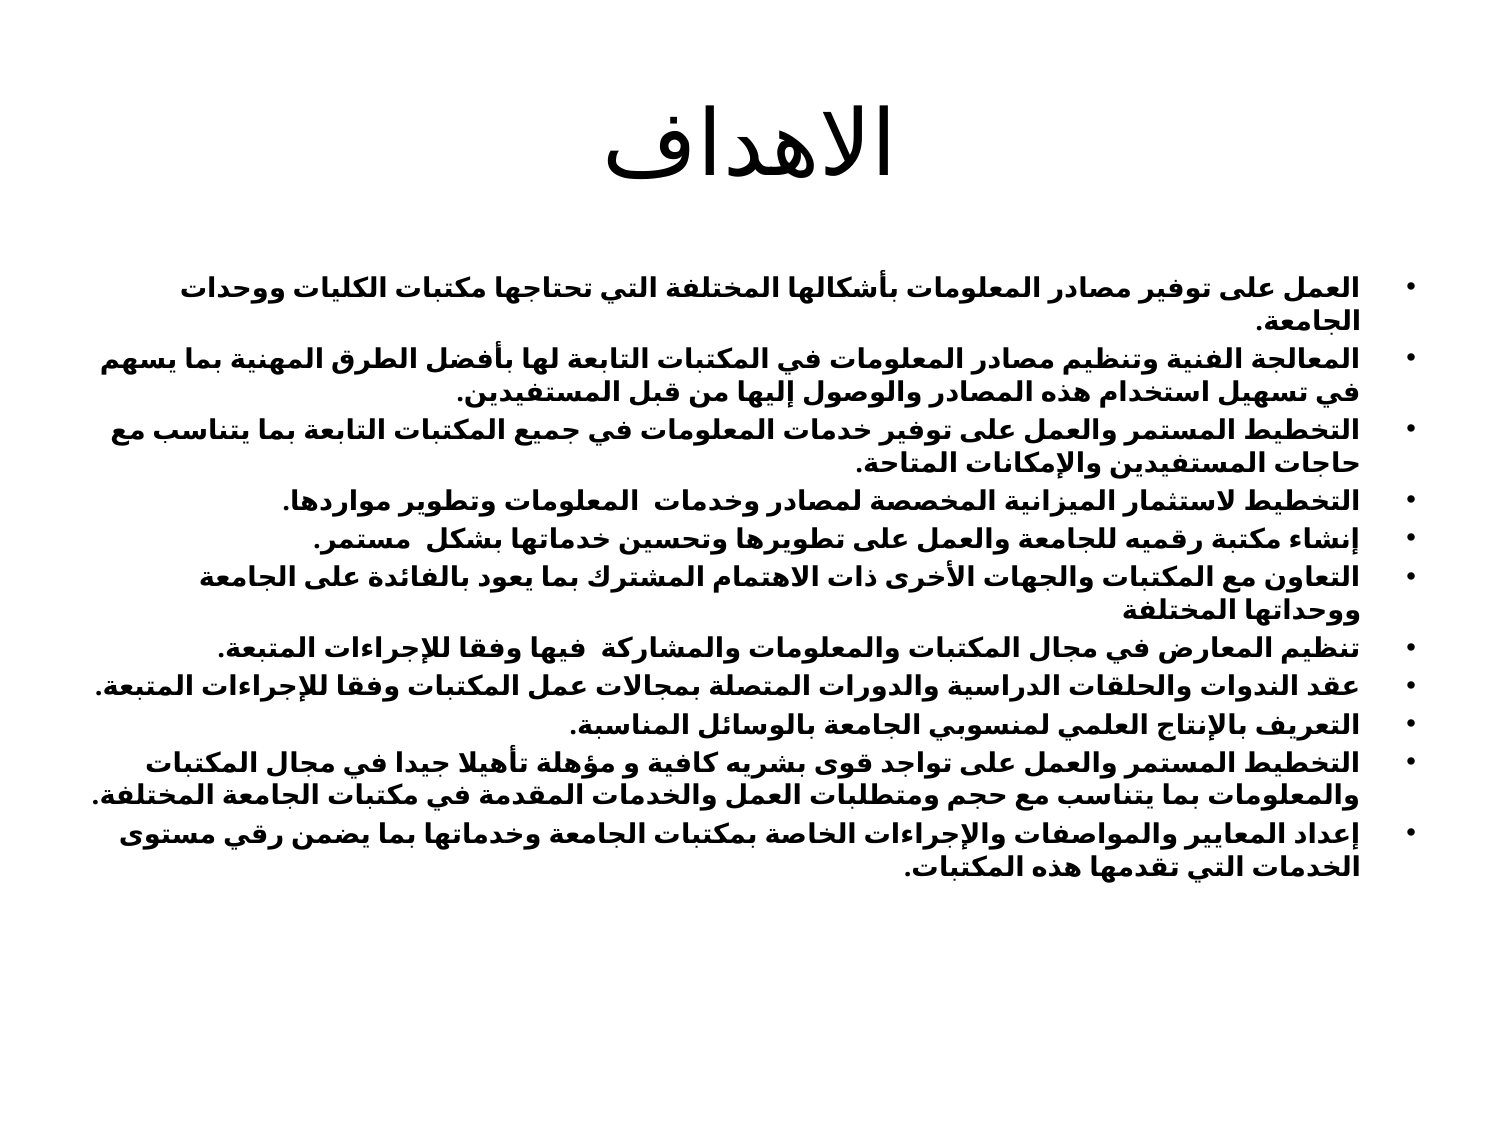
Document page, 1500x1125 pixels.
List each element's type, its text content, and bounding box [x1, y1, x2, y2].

list العمل على توفير مصادر المعلومات بأشكالها المختلفة التي تحتاجها مكتبات الكليات ووحدات الجامعة. المعالجة الفنية وتنظيم مصادر المعلومات في المكتبات التابعة لها بأفضل الطرق المهنية بما يسهم في تسهيل استخدام هذه المصادر والوصول إليها من قبل المستفيدين. التخطيط المستمر والعمل على توفير خدمات المعلومات في جميع المكتبات التابعة بما يتناسب مع حاجات المستفيدين والإمكانات المتاحة. التخطيط لاستثمار الميزانية المخصصة لمصادر وخدمات المعلومات وتطوير مواردها. إنشاء مكتبة رقميه للجامعة والعمل على تطويرها وتحسين خدماتها بشكل مستمر. التعاون مع المكتبات والجهات الأخرى ذات الاهتمام المشترك بما يعود بالفائدة على الجامعة ووحداتها المختلفة تنظيم المعارض في مجال المكتبات والمعلومات والمشاركة فيها وفقا للإجراءات المتبعة. عقد الندوات والحلقات الدراسية والدورات المتصلة بمجالات عمل المكتبات وفقا للإجراءات المتبعة. التعريف بالإنتاج العلمي لمنسوبي الجامعة بالوسائل المناسبة. التخطيط المستمر والعمل على تواجد قوى بشريه كافية و مؤهلة تأهيلا جيدا في مجال المكتبات والمعلومات بما يتناسب مع حجم ومتطلبات العمل والخدمات المقدمة في مكتبات الجامعة المختلفة. إعداد المعايير والمواصفات والإجراءات الخاصة بمكتبات الجامعة وخدماتها بما يضمن رقي مستوى الخدمات التي تقدمها هذه المكتبات. [75, 262, 1425, 1005]
title الاهداف [75, 45, 1425, 233]
